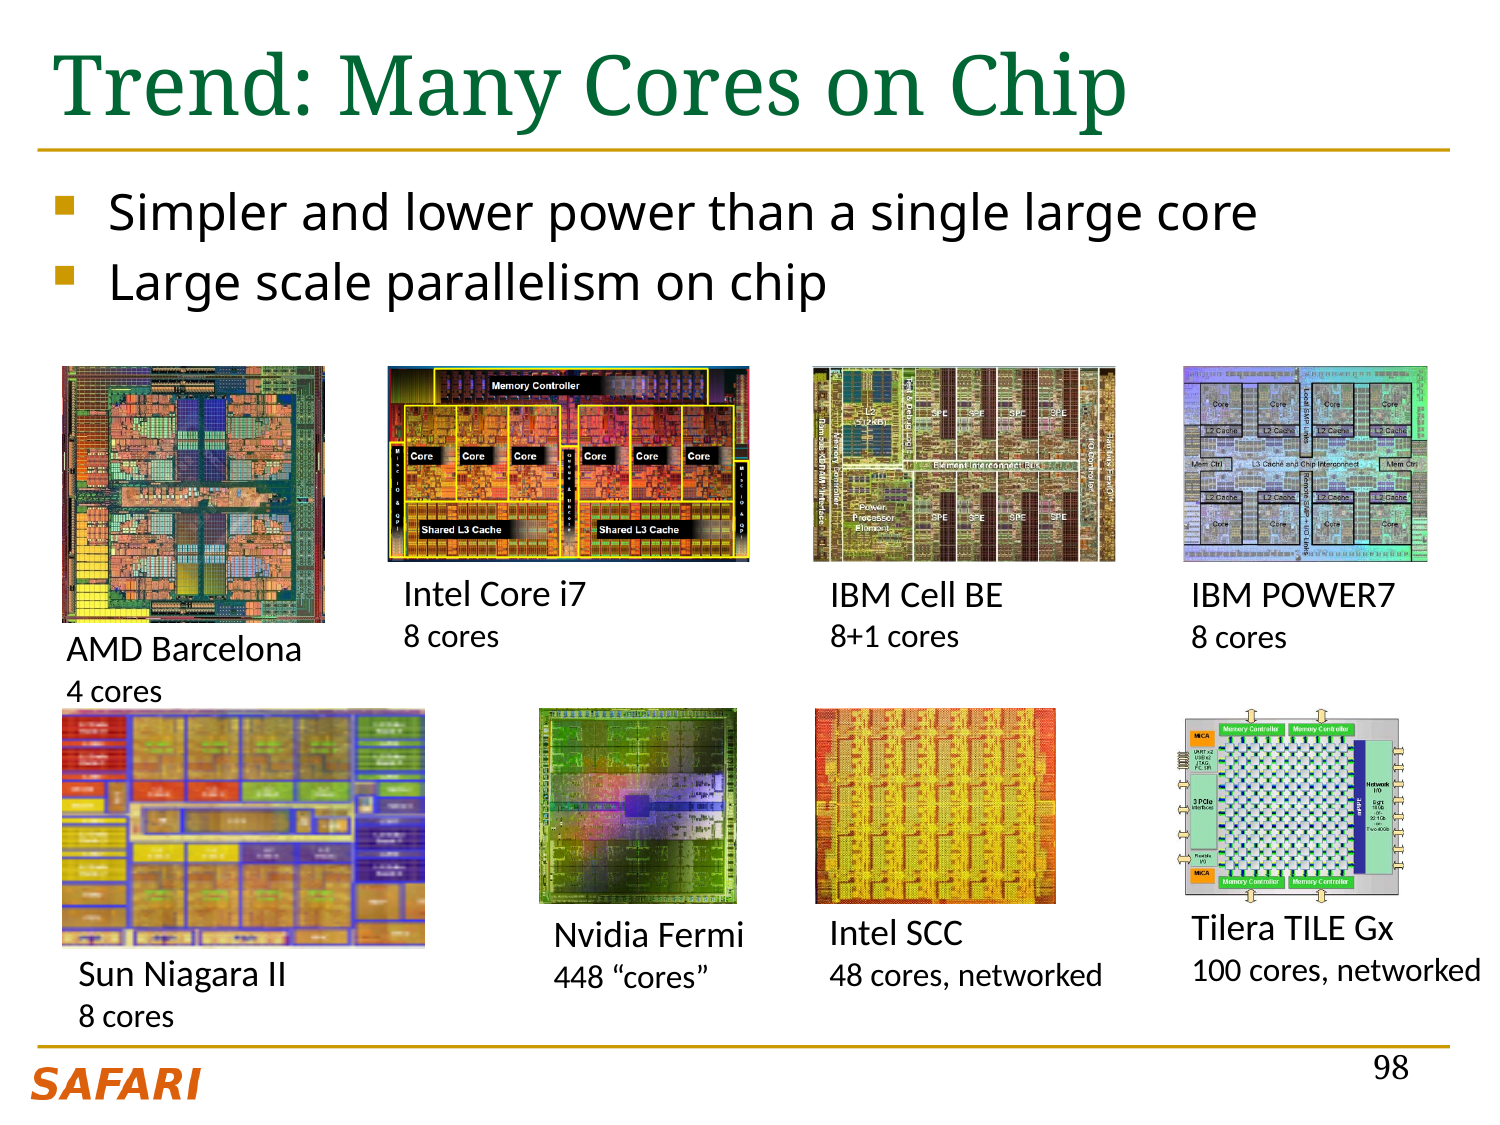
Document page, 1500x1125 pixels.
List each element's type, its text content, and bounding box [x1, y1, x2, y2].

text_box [537, 708, 762, 1004]
slide_number 98 [1074, 1023, 1426, 1100]
text_box Sun Niagara II 8 cores [63, 956, 303, 1042]
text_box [1174, 708, 1500, 997]
picture [62, 707, 426, 949]
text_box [812, 707, 1122, 1002]
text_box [1174, 366, 1428, 664]
list Simpler and lower power than a single large core Large scale parallelism on chip [37, 172, 1451, 1026]
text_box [387, 366, 750, 664]
picture [29, 1058, 207, 1110]
title Trend: Many Cores on Chip [37, 24, 1451, 172]
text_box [812, 366, 1116, 664]
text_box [49, 366, 326, 718]
